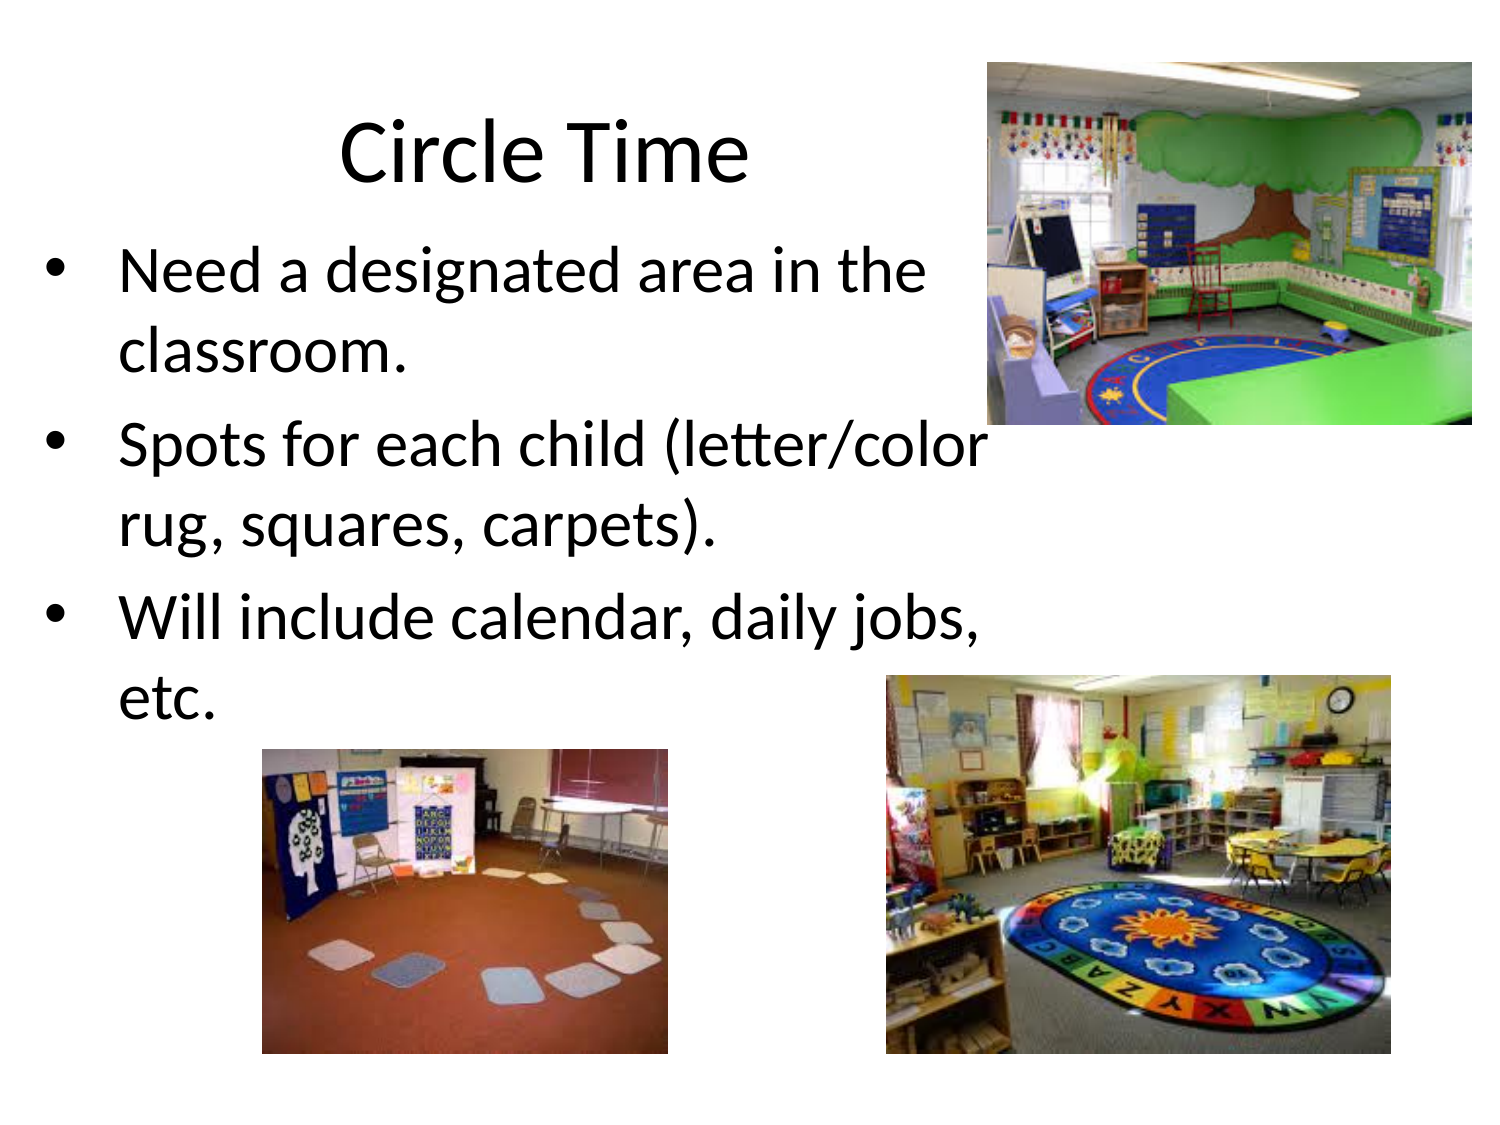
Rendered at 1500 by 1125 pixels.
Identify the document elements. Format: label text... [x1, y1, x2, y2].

picture [262, 749, 668, 1054]
picture [885, 674, 1391, 1054]
title Circle Time [125, 24, 988, 218]
picture [987, 62, 1472, 426]
subtitle Need a designated area in the classroom. Spots for each child (letter/color rug, squares, carpets). Will include calendar, daily jobs, etc. [28, 218, 1042, 882]
